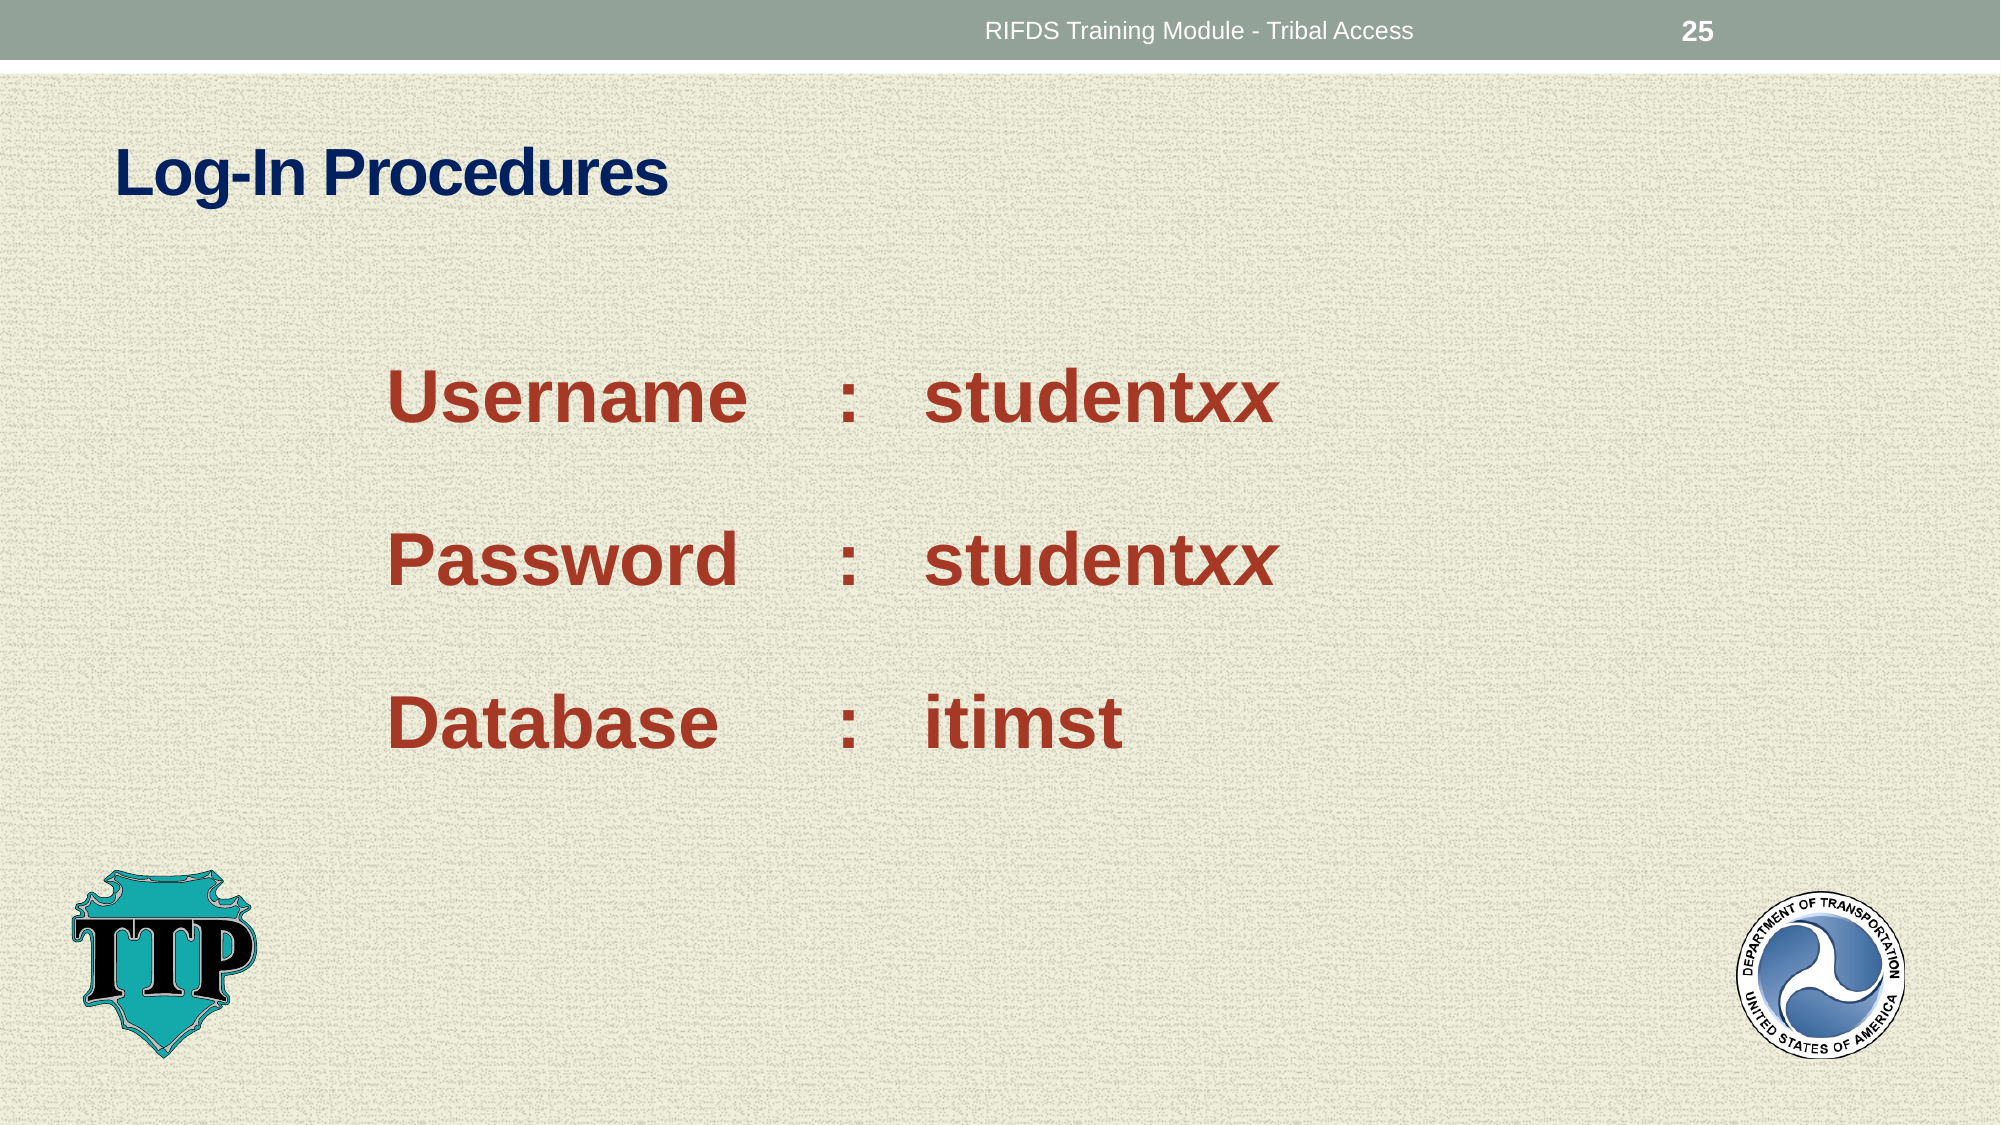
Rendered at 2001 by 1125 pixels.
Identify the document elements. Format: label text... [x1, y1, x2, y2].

picture [71, 869, 258, 1060]
footer RIFDS Training Module - Tribal Access [750, 3, 1650, 57]
title Log-In Procedures [99, 87, 1900, 250]
slide_number 25 [1666, 3, 1900, 57]
text_box Username : studentxx Password : studentxx Database : itimst [371, 339, 1637, 772]
picture [1736, 890, 1905, 1060]
